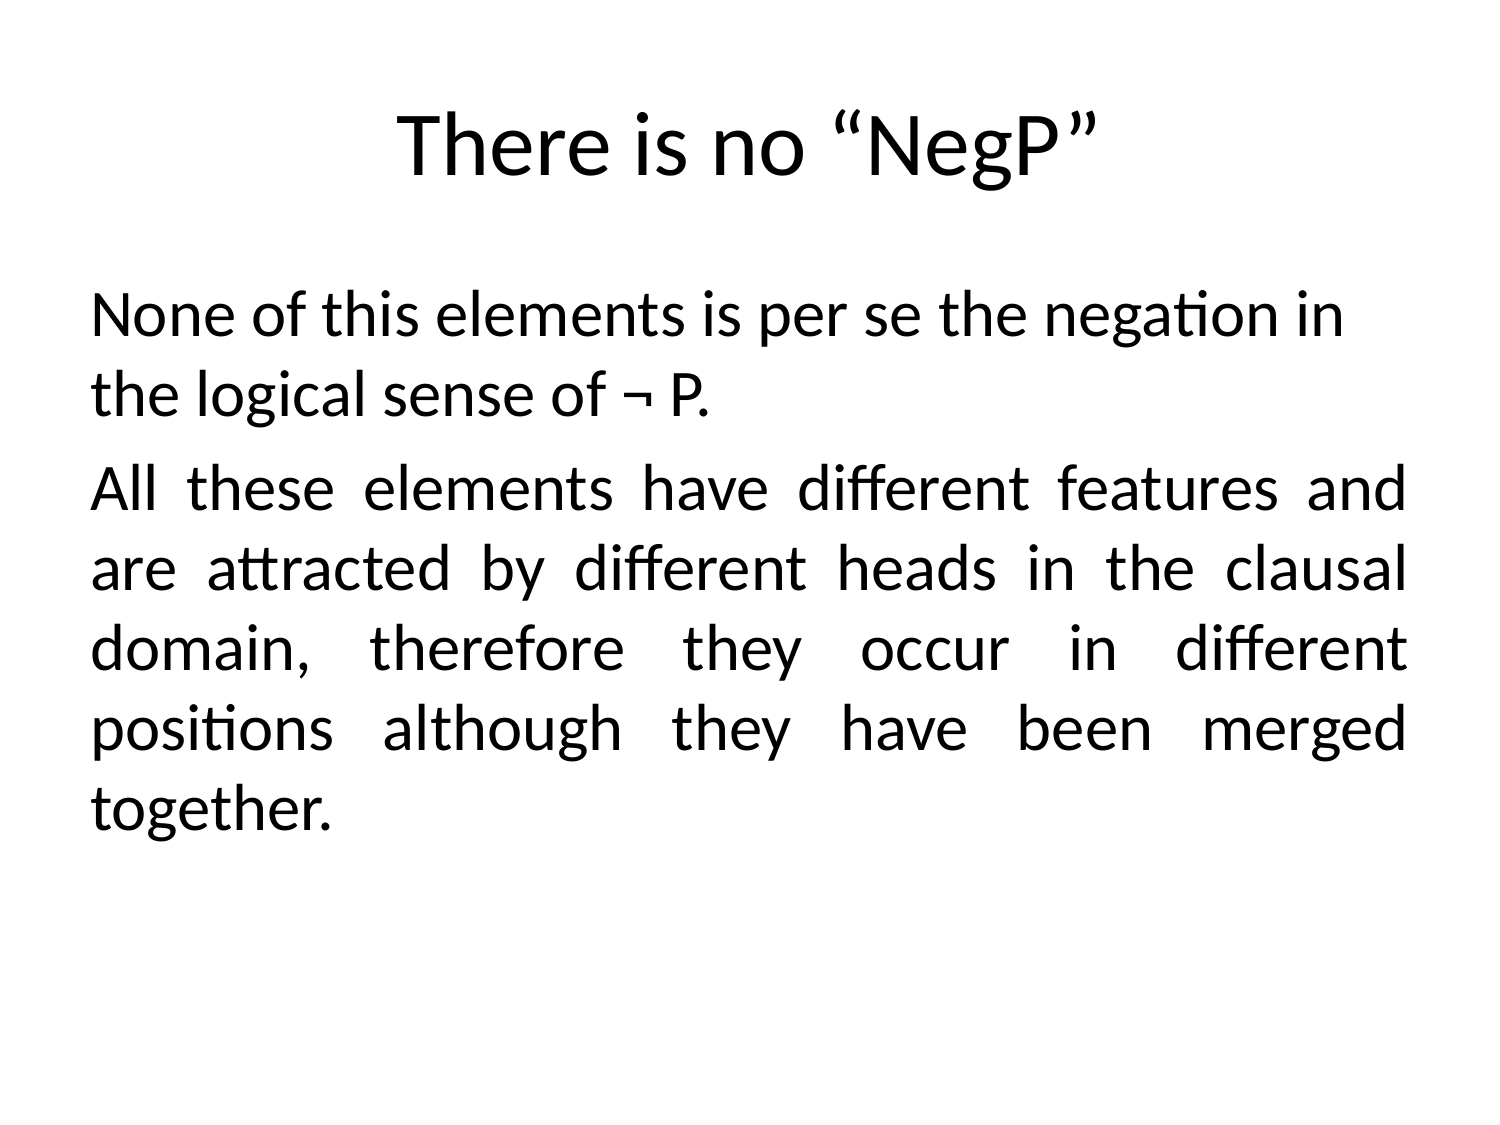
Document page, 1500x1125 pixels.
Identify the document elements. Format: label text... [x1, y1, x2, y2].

title There is no “NegP” [75, 45, 1425, 233]
list None of this elements is per se the negation in the logical sense of ¬ P. All these elements have different features and are attracted by different heads in the clausal domain, therefore they occur in different positions although they have been merged together. [75, 262, 1425, 1005]
